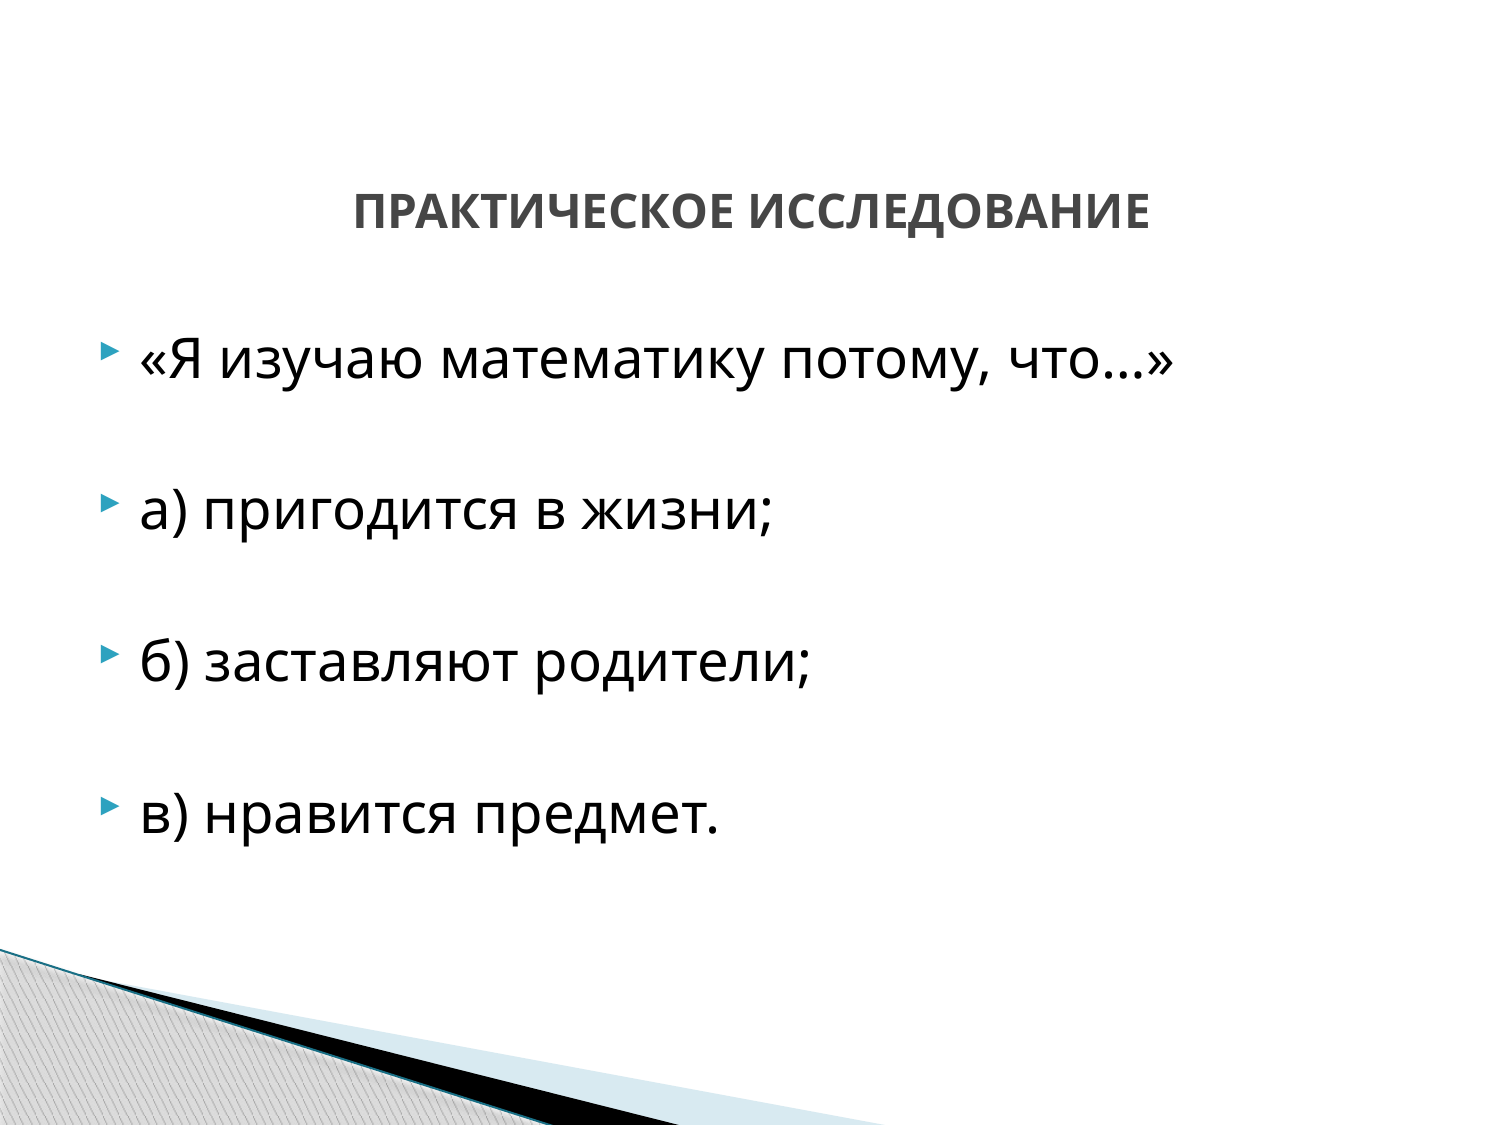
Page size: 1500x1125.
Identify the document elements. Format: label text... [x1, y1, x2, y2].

list «Я изучаю математику потому, что…» а) пригодится в жизни; б) заставляют родители; в) нравится предмет. [64, 314, 1415, 1057]
title ПРАКТИЧЕСКОЕ ИССЛЕДОВАНИЕ [76, 172, 1427, 361]
